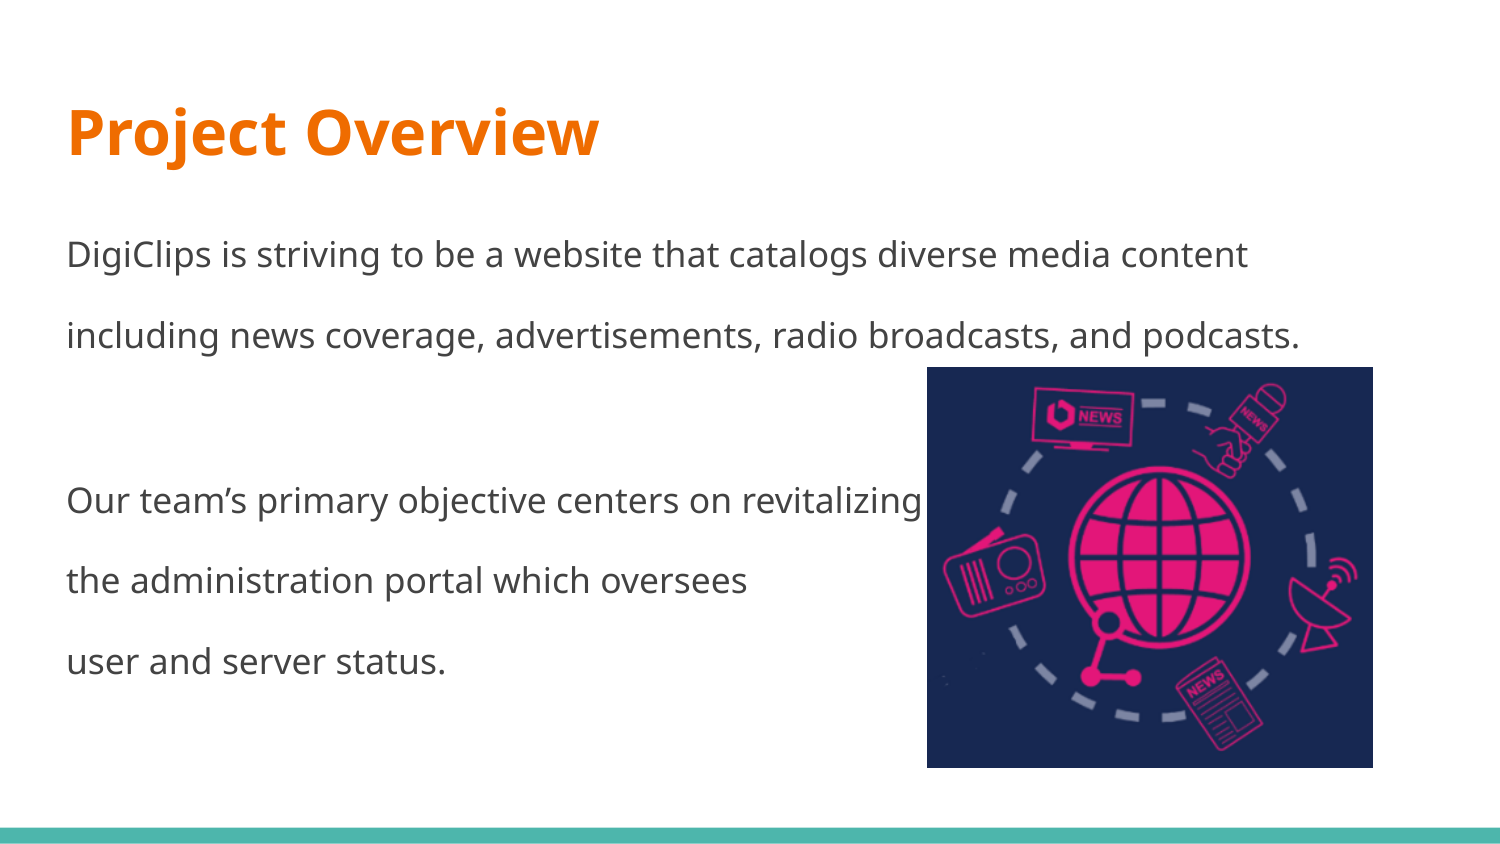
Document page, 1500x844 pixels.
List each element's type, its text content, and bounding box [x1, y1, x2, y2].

picture [926, 367, 1373, 768]
title Project Overview [51, 72, 1449, 189]
list DigiClips is striving to be a website that catalogs diverse media content including news coverage, advertisements, radio broadcasts, and podcasts. Our team’s primary objective centers on revitalizing the administration portal which oversees user and server status. [51, 207, 1449, 750]
